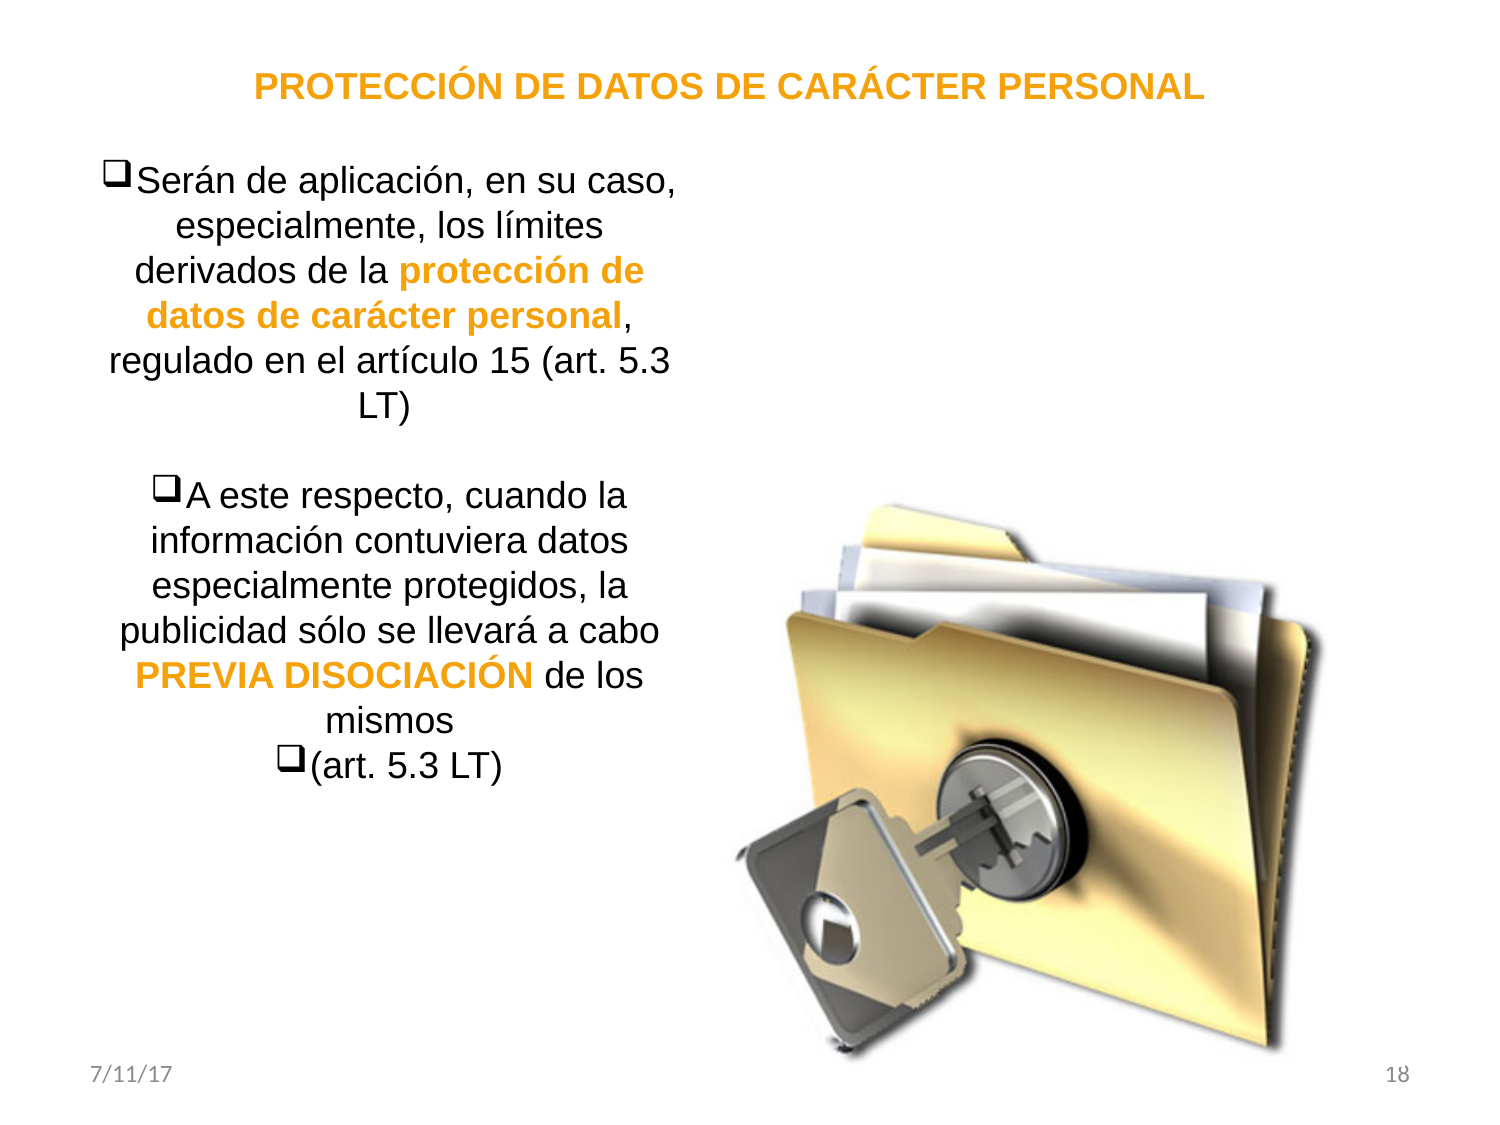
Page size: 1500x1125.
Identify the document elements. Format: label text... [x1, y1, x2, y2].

text_box 18 [1074, 1042, 1425, 1103]
text_box 7/11/17 [74, 1042, 425, 1103]
text_box PROTECCIÓN DE DATOS DE CARÁCTER PERSONAL [440, 54, 1020, 115]
picture [667, 491, 1405, 1067]
text_box Serán de aplicación, en su caso, especialmente, los límites derivados de la protección de datos de carácter personal, regulado en el artículo 15 (art. 5.3 LT) A este respecto, cuando la información contuviera datos especialmente protegidos, la publicidad sólo se llevará a cabo PREVIA DISOCIACIÓN de los mismos (art. 5.3 LT) [76, 149, 703, 569]
